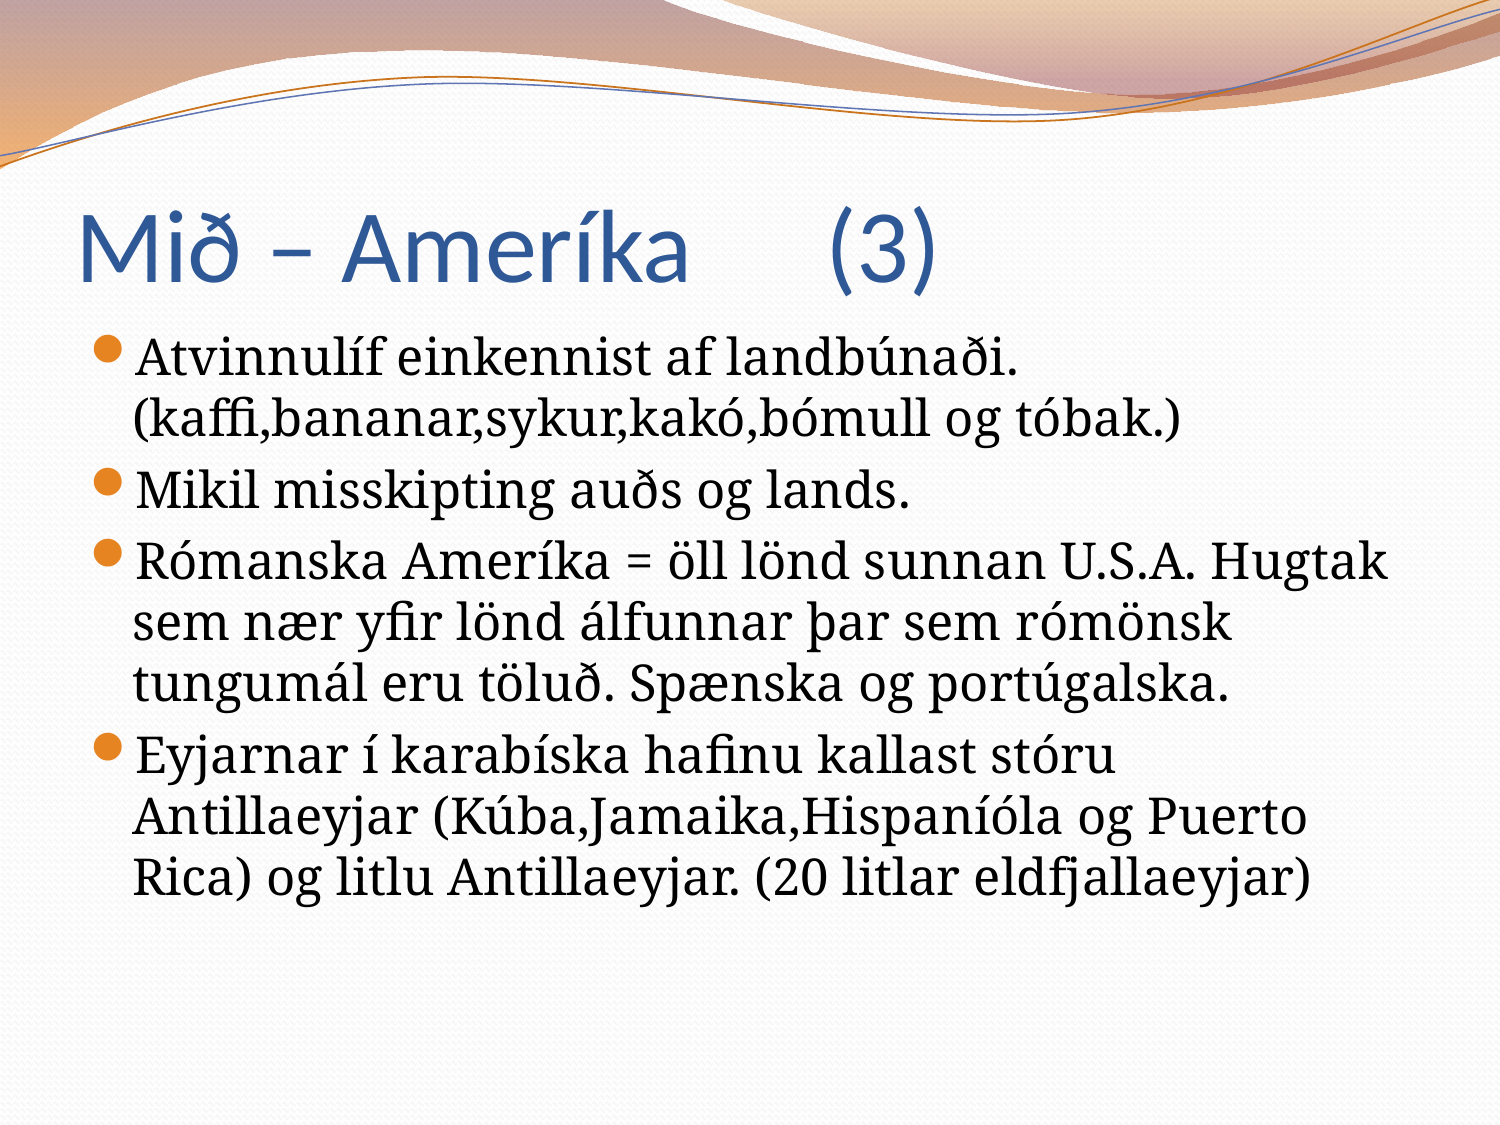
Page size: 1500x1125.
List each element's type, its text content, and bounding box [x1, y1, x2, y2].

list Atvinnulíf einkennist af landbúnaði. (kaffi,bananar,sykur,kakó,bómull og tóbak.) Mikil misskipting auðs og lands. Rómanska Ameríka = öll lönd sunnan U.S.A. Hugtak sem nær yfir lönd álfunnar þar sem rómönsk tungumál eru töluð. Spænska og portúgalska. Eyjarnar í karabíska hafinu kallast stóru Antillaeyjar (Kúba,Jamaika,Hispaníóla og Puerto Rica) og litlu Antillaeyjar. (20 litlar eldfjallaeyjar) [75, 317, 1425, 1038]
title Mið – Ameríka (3) [75, 115, 1425, 303]
